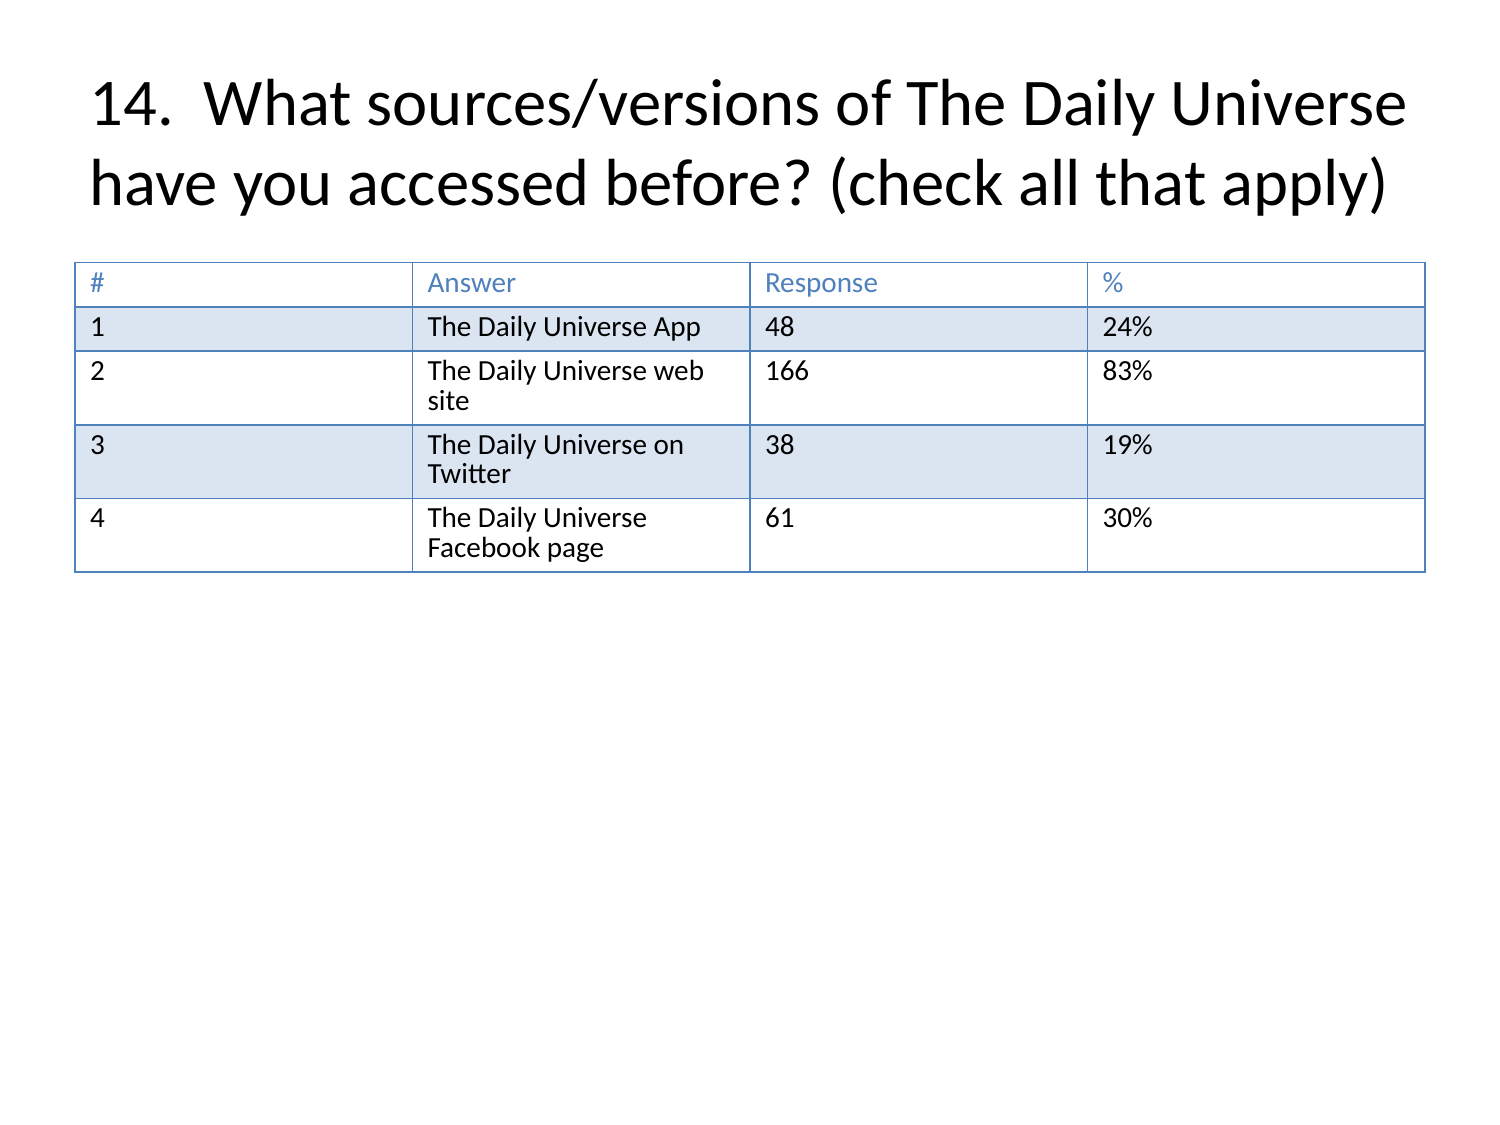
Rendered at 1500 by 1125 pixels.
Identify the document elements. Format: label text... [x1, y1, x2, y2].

title 14. What sources/versions of The Daily Universe have you accessed before? (check all that apply) [75, 45, 1425, 233]
table_header Answer [413, 263, 749, 306]
table_cell The Daily Universe Facebook page [413, 499, 749, 571]
table_cell 3 [76, 426, 412, 498]
table_cell 83% [1088, 352, 1424, 424]
table_header % [1088, 263, 1424, 306]
table_cell The Daily Universe App [413, 308, 749, 350]
table_cell 166 [751, 352, 1087, 424]
table_cell 38 [751, 426, 1087, 498]
table_cell 1 [76, 308, 412, 350]
table_cell 24% [1088, 308, 1424, 350]
table_cell 30% [1088, 499, 1424, 571]
table_cell 61 [751, 499, 1087, 571]
table_cell 48 [751, 308, 1087, 350]
table_cell 4 [76, 499, 412, 571]
table_cell 2 [76, 352, 412, 424]
table_cell The Daily Universe web site [413, 352, 749, 424]
table_header # [76, 263, 412, 306]
table_header Response [751, 263, 1087, 306]
table_cell 19% [1088, 426, 1424, 498]
table_cell The Daily Universe on Twitter [413, 426, 749, 498]
